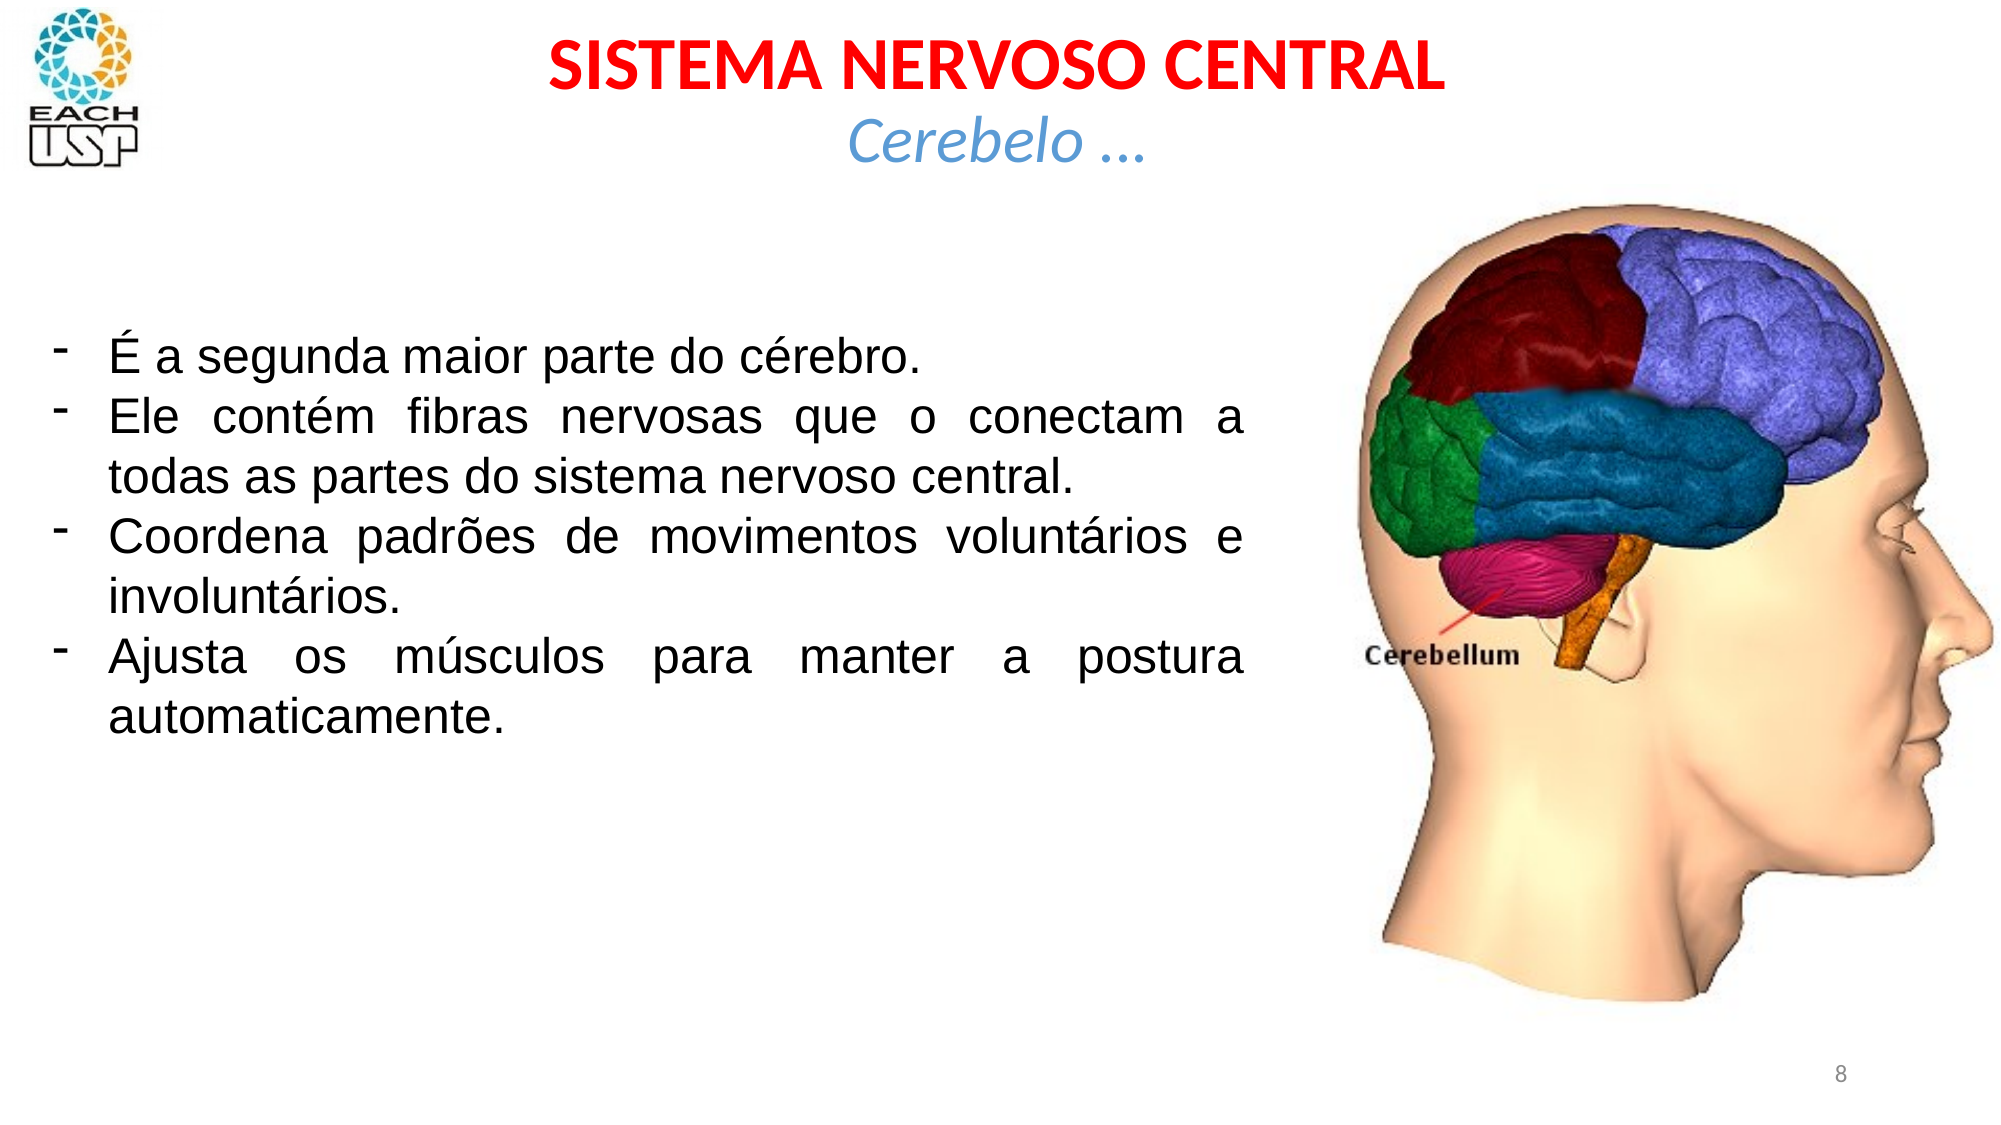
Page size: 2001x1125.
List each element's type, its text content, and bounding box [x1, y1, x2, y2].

text_box É a segunda maior parte do cérebro. Ele contém fibras nervosas que o conectam a todas as partes do sistema nervoso central. Coordena padrões de movimentos voluntários e involuntários. Ajusta os músculos para manter a postura automaticamente. [37, 316, 1260, 751]
text_box Cerebelo ... [268, 112, 1744, 184]
picture [0, 7, 164, 171]
slide_number 8 [1412, 1042, 1863, 1103]
picture [1337, 184, 2000, 1027]
text_box SISTEMA NERVOSO CENTRAL [194, 7, 1802, 112]
